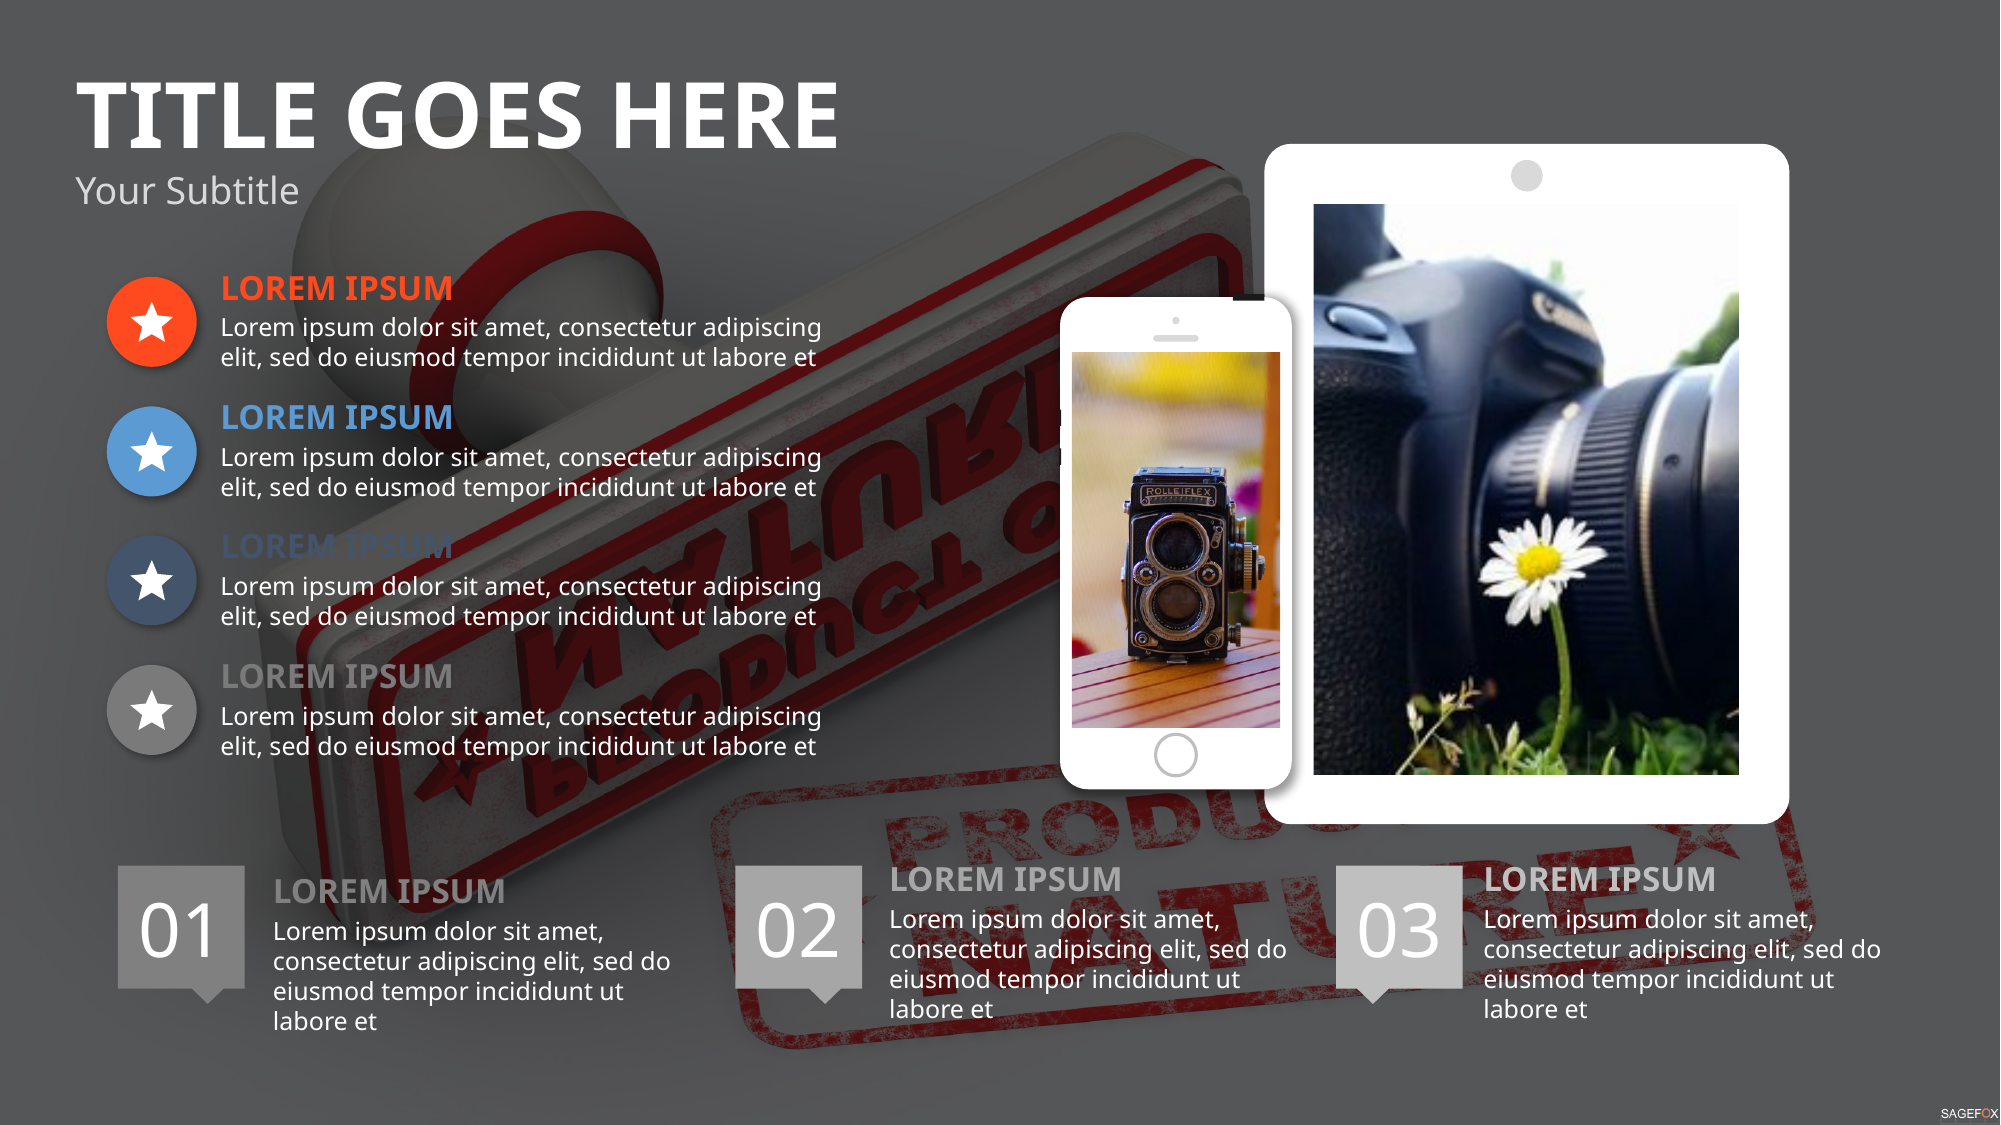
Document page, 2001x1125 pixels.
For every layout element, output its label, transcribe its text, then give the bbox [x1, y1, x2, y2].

picture [1313, 204, 1739, 775]
picture [1071, 352, 1281, 728]
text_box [106, 276, 197, 367]
text_box LOREM IPSUM Lorem ipsum dolor sit amet, consectetur adipiscing elit, sed do eiusmod tempor incididunt ut labore et [210, 520, 845, 636]
text_box LOREM IPSUM Lorem ipsum dolor sit amet, consectetur adipiscing elit, sed do eiusmod tempor incididunt ut labore et [262, 865, 703, 1041]
text_box LOREM IPSUM Lorem ipsum dolor sit amet, consectetur adipiscing elit, sed do eiusmod tempor incididunt ut labore et [879, 853, 1319, 1029]
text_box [106, 664, 197, 755]
text_box LOREM IPSUM Lorem ipsum dolor sit amet, consectetur adipiscing elit, sed do eiusmod tempor incididunt ut labore et [210, 262, 845, 377]
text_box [106, 406, 197, 497]
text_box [1264, 143, 1790, 825]
text_box 02 [734, 864, 864, 1006]
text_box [1057, 294, 1292, 790]
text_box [106, 535, 197, 626]
text_box LOREM IPSUM Lorem ipsum dolor sit amet, consectetur adipiscing elit, sed do eiusmod tempor incididunt ut labore et [1473, 853, 1913, 1029]
picture [1940, 0, 2001, 1125]
text_box 01 [116, 864, 246, 1006]
text_box LOREM IPSUM Lorem ipsum dolor sit amet, consectetur adipiscing elit, sed do eiusmod tempor incididunt ut labore et [210, 650, 845, 765]
text_box TITLE GOES HERE Your Subtitle [60, 49, 1036, 220]
text_box LOREM IPSUM Lorem ipsum dolor sit amet, consectetur adipiscing elit, sed do eiusmod tempor incididunt ut labore et [210, 391, 845, 507]
text_box 03 [1334, 864, 1464, 1006]
